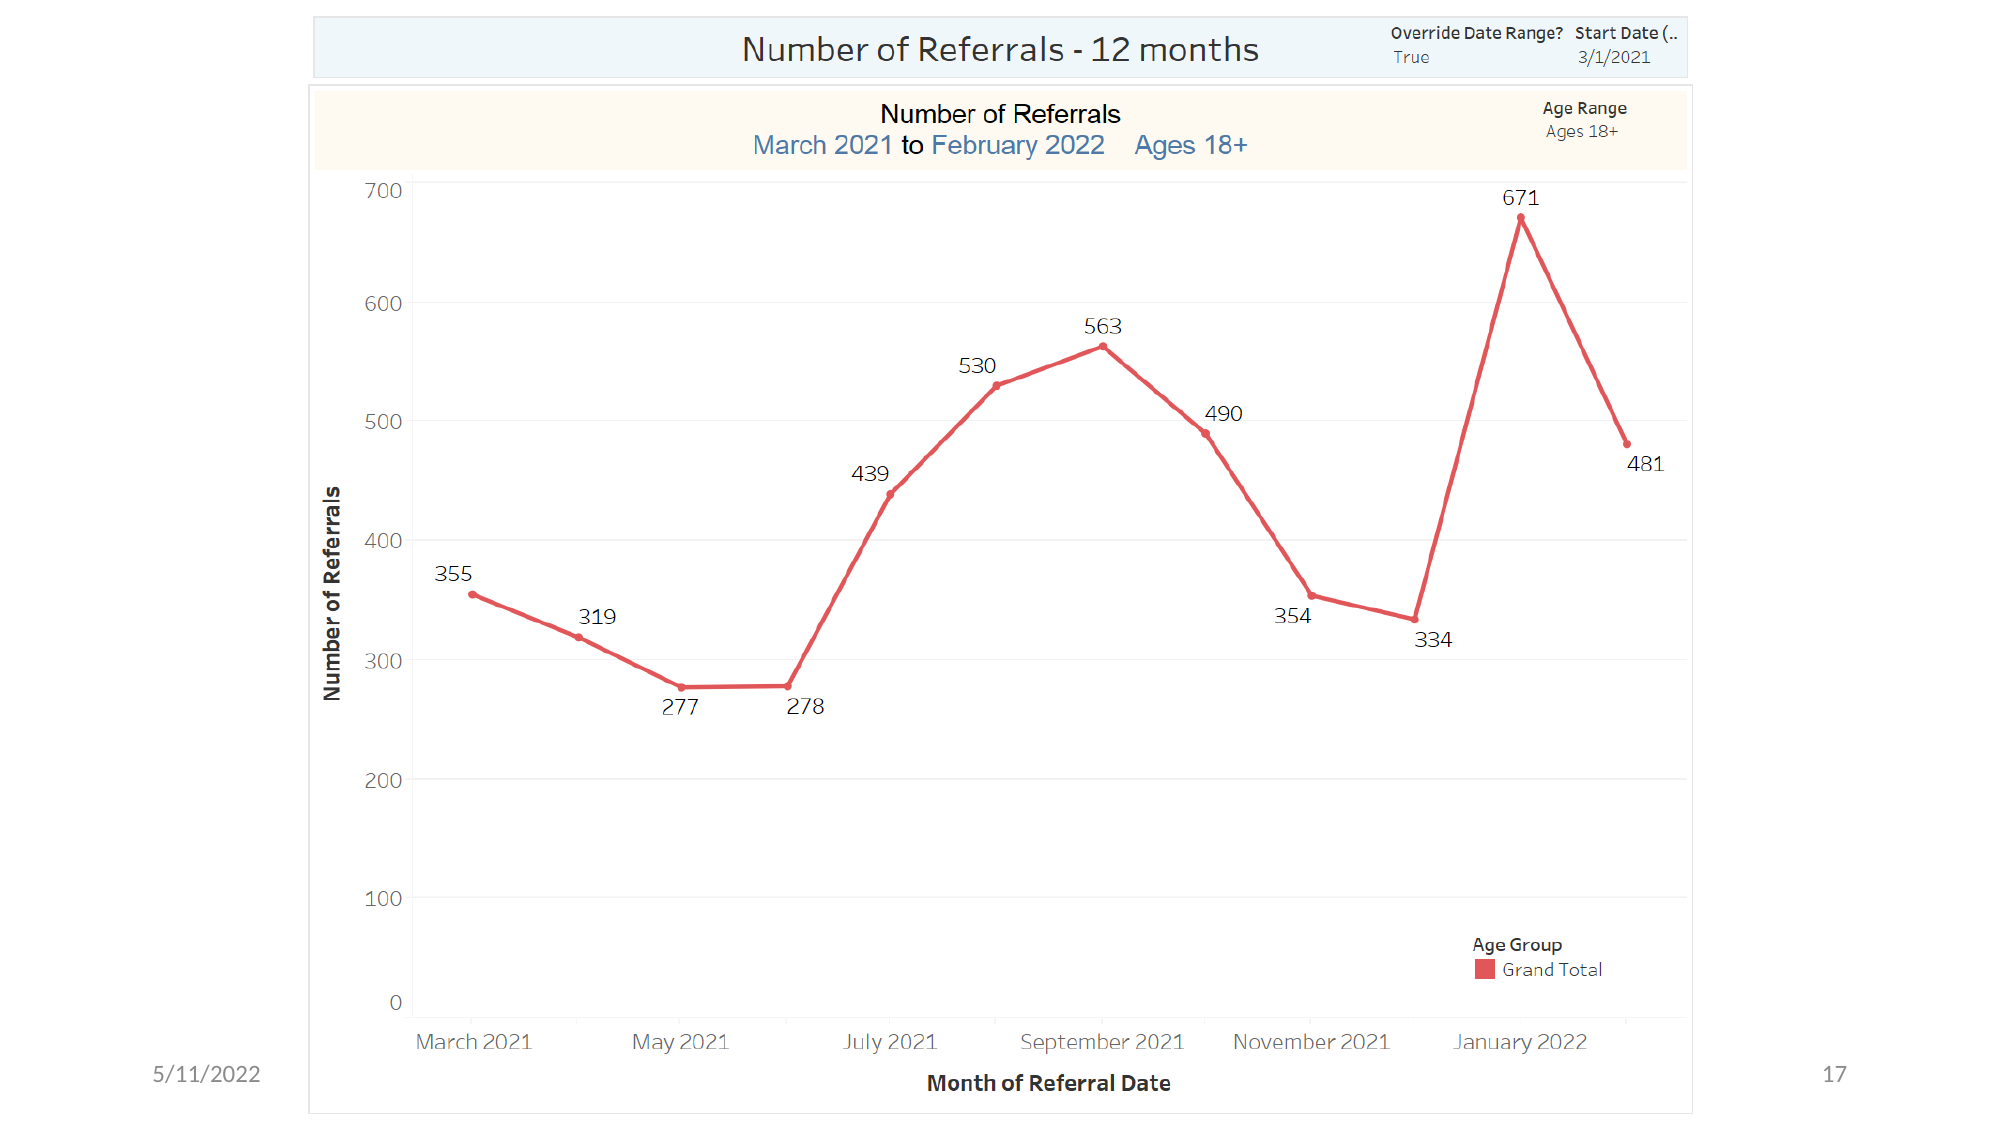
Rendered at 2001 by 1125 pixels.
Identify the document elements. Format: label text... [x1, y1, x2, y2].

picture [296, 0, 1704, 1125]
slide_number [137, 1042, 296, 1103]
slide_number 17 [1704, 1042, 1863, 1103]
